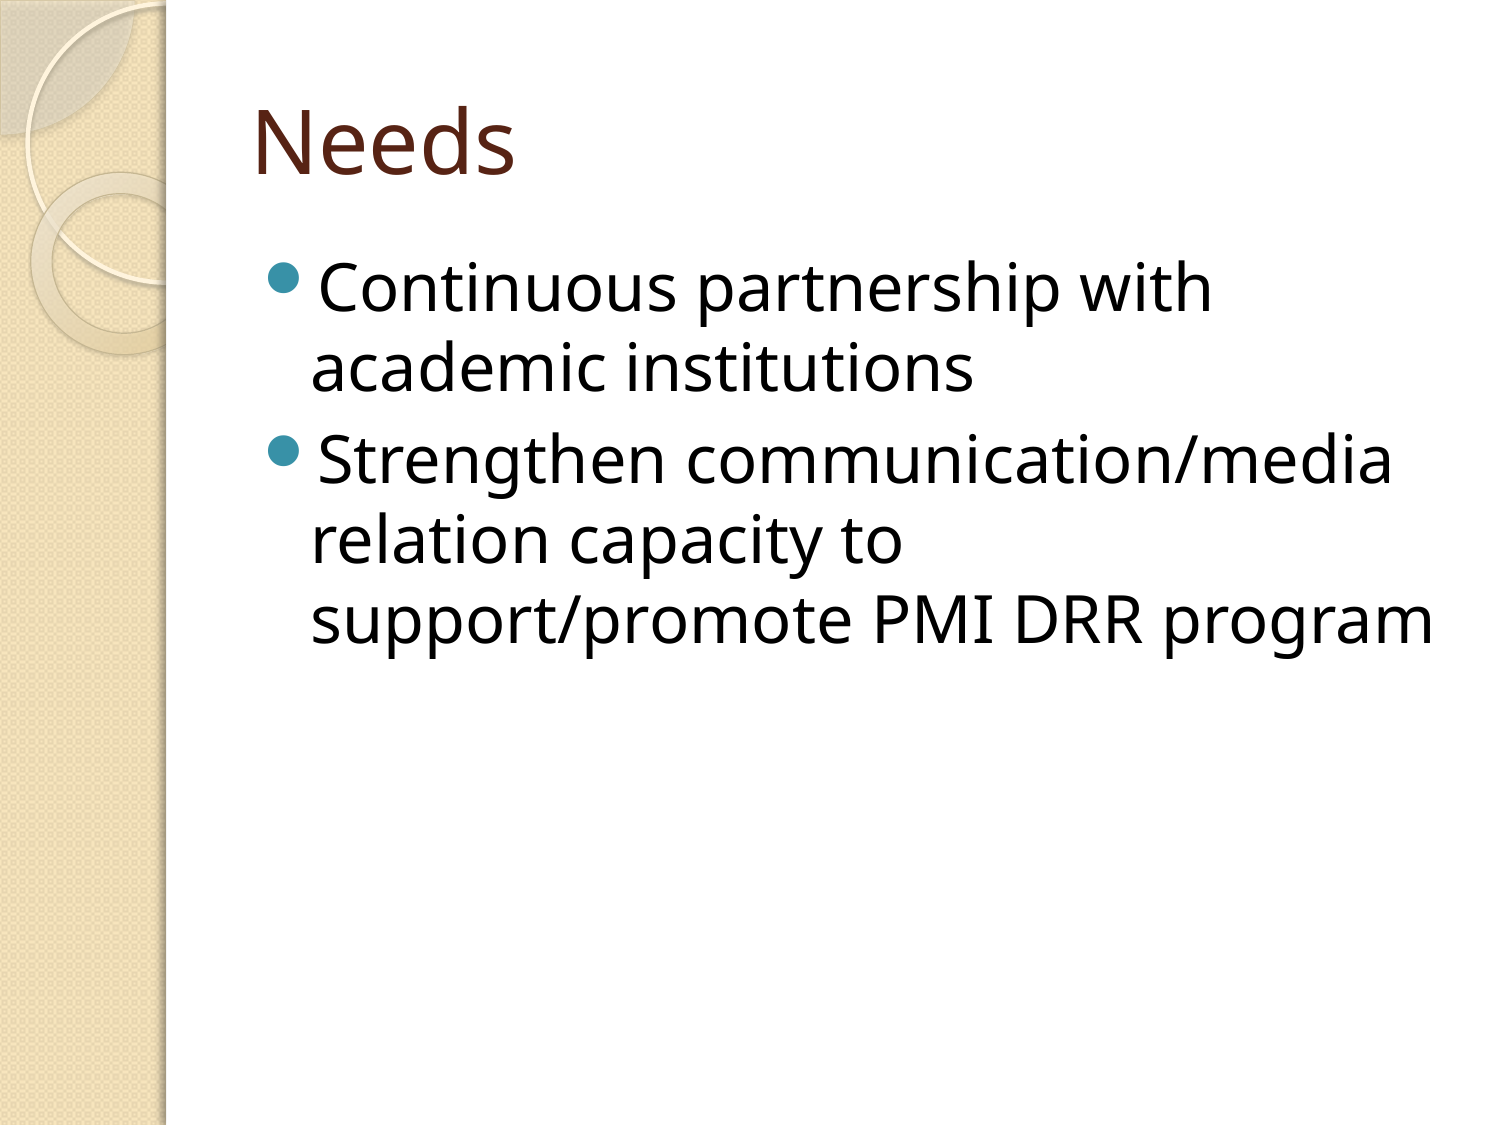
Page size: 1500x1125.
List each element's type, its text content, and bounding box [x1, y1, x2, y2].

title Needs [235, 45, 1466, 233]
list Continuous partnership with academic institutions Strengthen communication/media relation capacity to support/promote PMI DRR program [235, 237, 1466, 1025]
